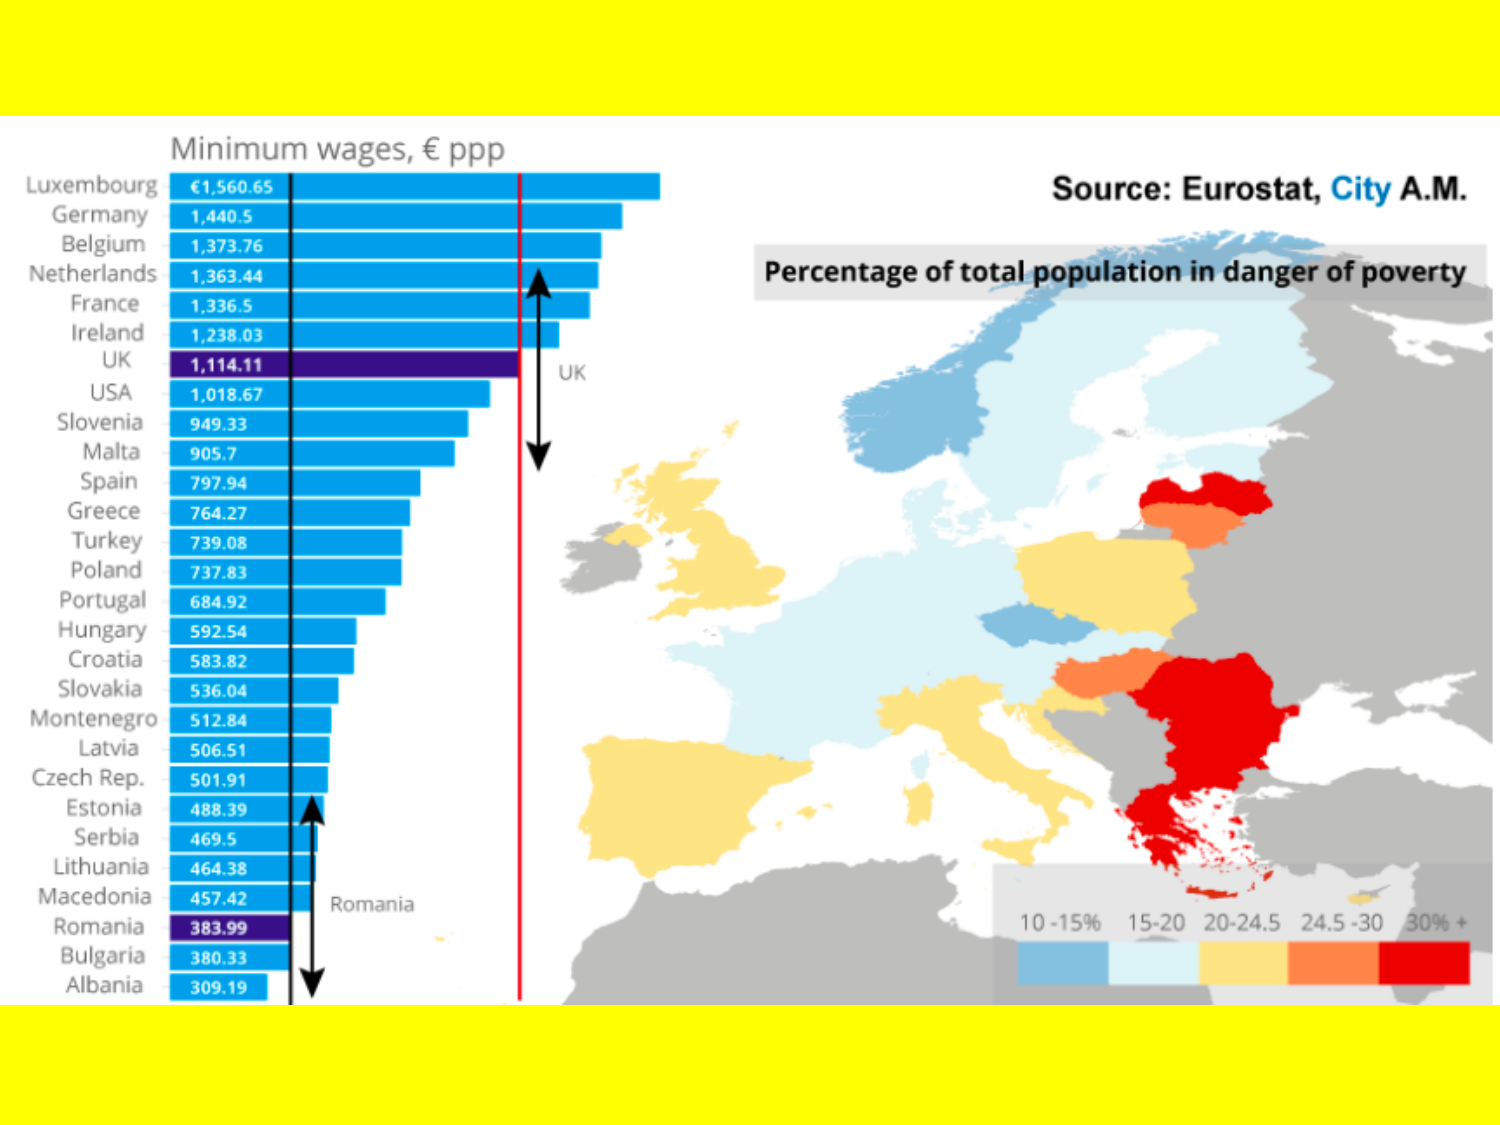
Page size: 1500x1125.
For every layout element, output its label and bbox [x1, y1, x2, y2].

picture [0, 116, 1500, 1006]
